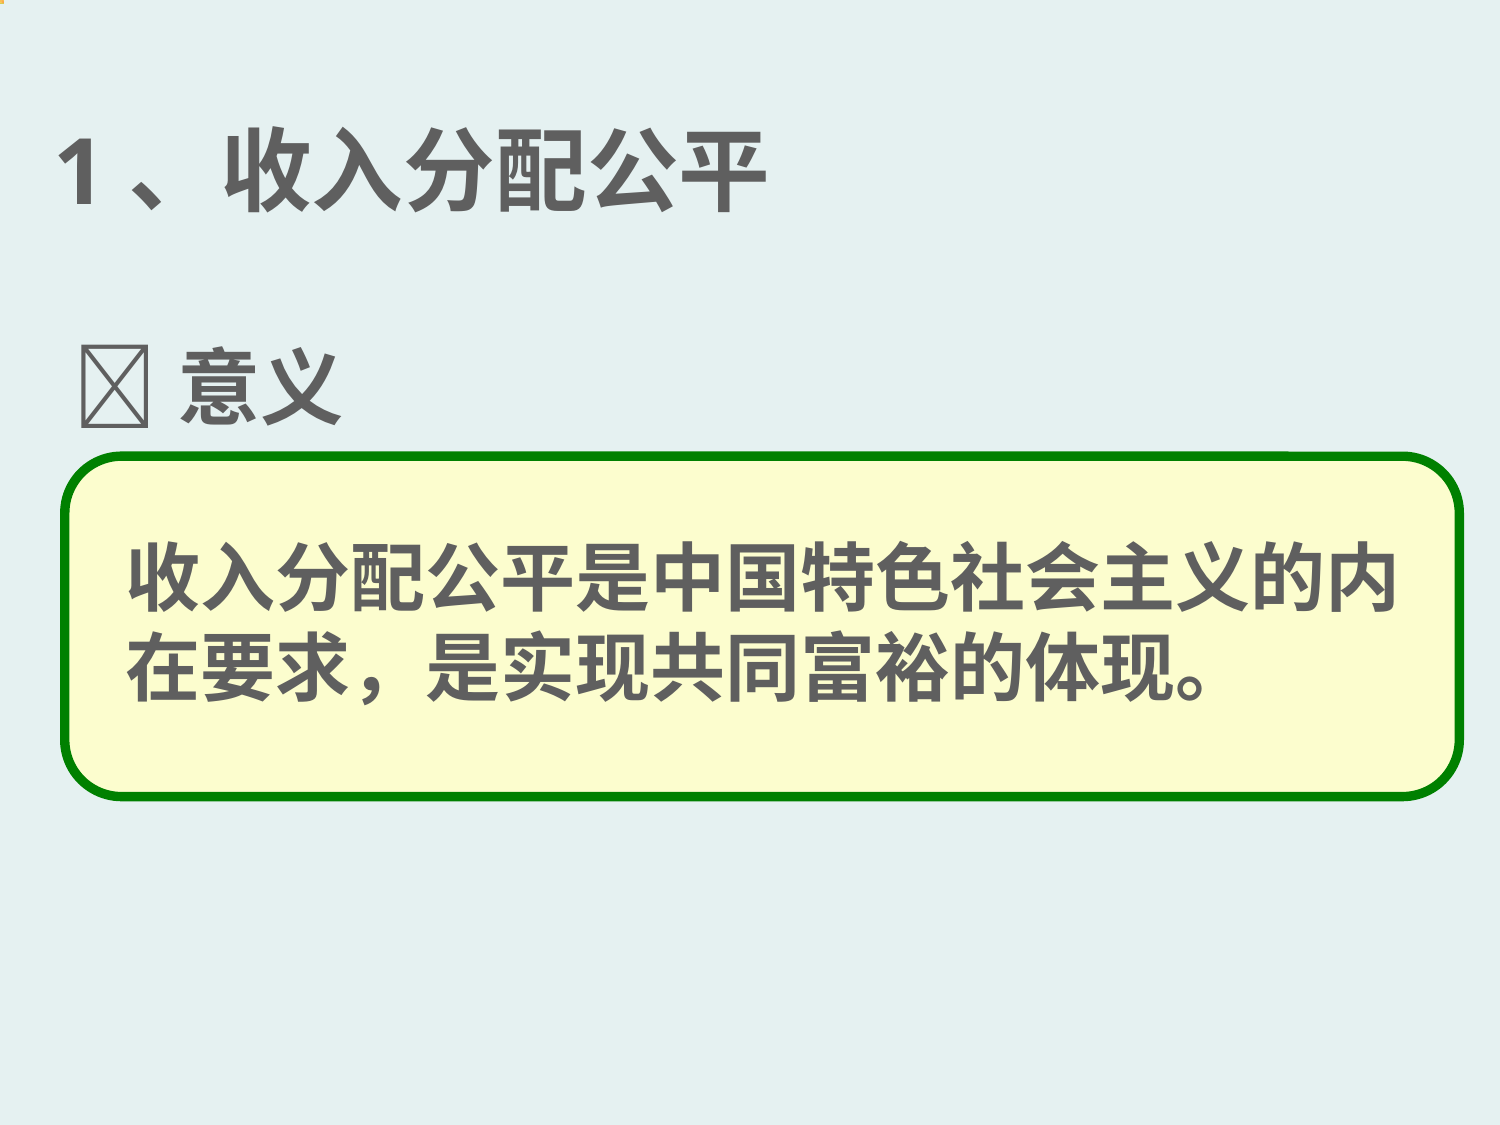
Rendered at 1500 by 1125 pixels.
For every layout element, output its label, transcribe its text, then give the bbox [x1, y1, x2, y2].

text_box 收入分配公平是中国特色社会主义的内在要求，是实现共同富裕的体现。 [111, 522, 1459, 718]
text_box [64, 456, 1460, 797]
text_box 意义 [59, 328, 857, 443]
text_box 1、收入分配公平 [39, 105, 1282, 231]
